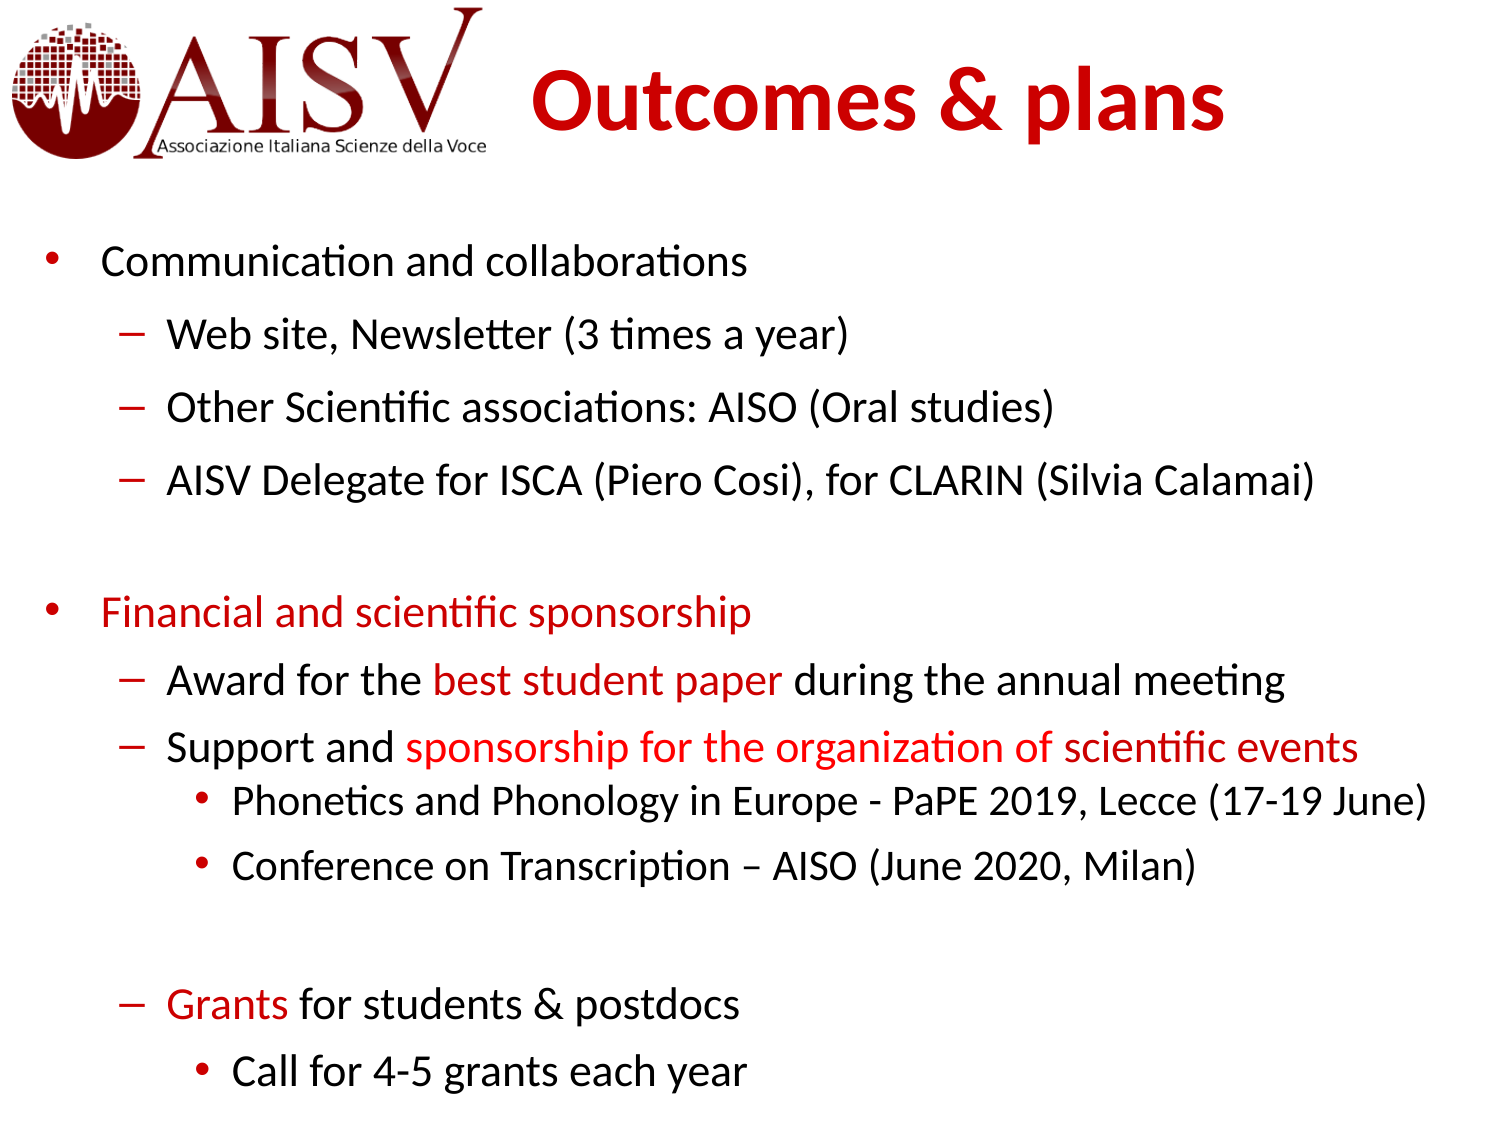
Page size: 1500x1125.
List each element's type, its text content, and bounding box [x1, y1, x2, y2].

list Communication and collaborations Web site, Newsletter (3 times a year) Other Scientific associations: AISO (Oral studies) AISV Delegate for ISCA (Piero Cosi), for CLARIN (Silvia Calamai) Financial and scientific sponsorship Award for the best student paper during the annual meeting Support and sponsorship for the organization of scientific events Phonetics and Phonology in Europe - PaPE 2019, Lecce (17-19 June) Conference on Transcription – AISO (June 2020, Milan) Grants for students & postdocs Call for 4-5 grants each year [29, 217, 1495, 1125]
picture [12, 6, 486, 160]
text_box [110, 297, 1461, 1041]
title Outcomes & plans [204, 0, 1500, 188]
